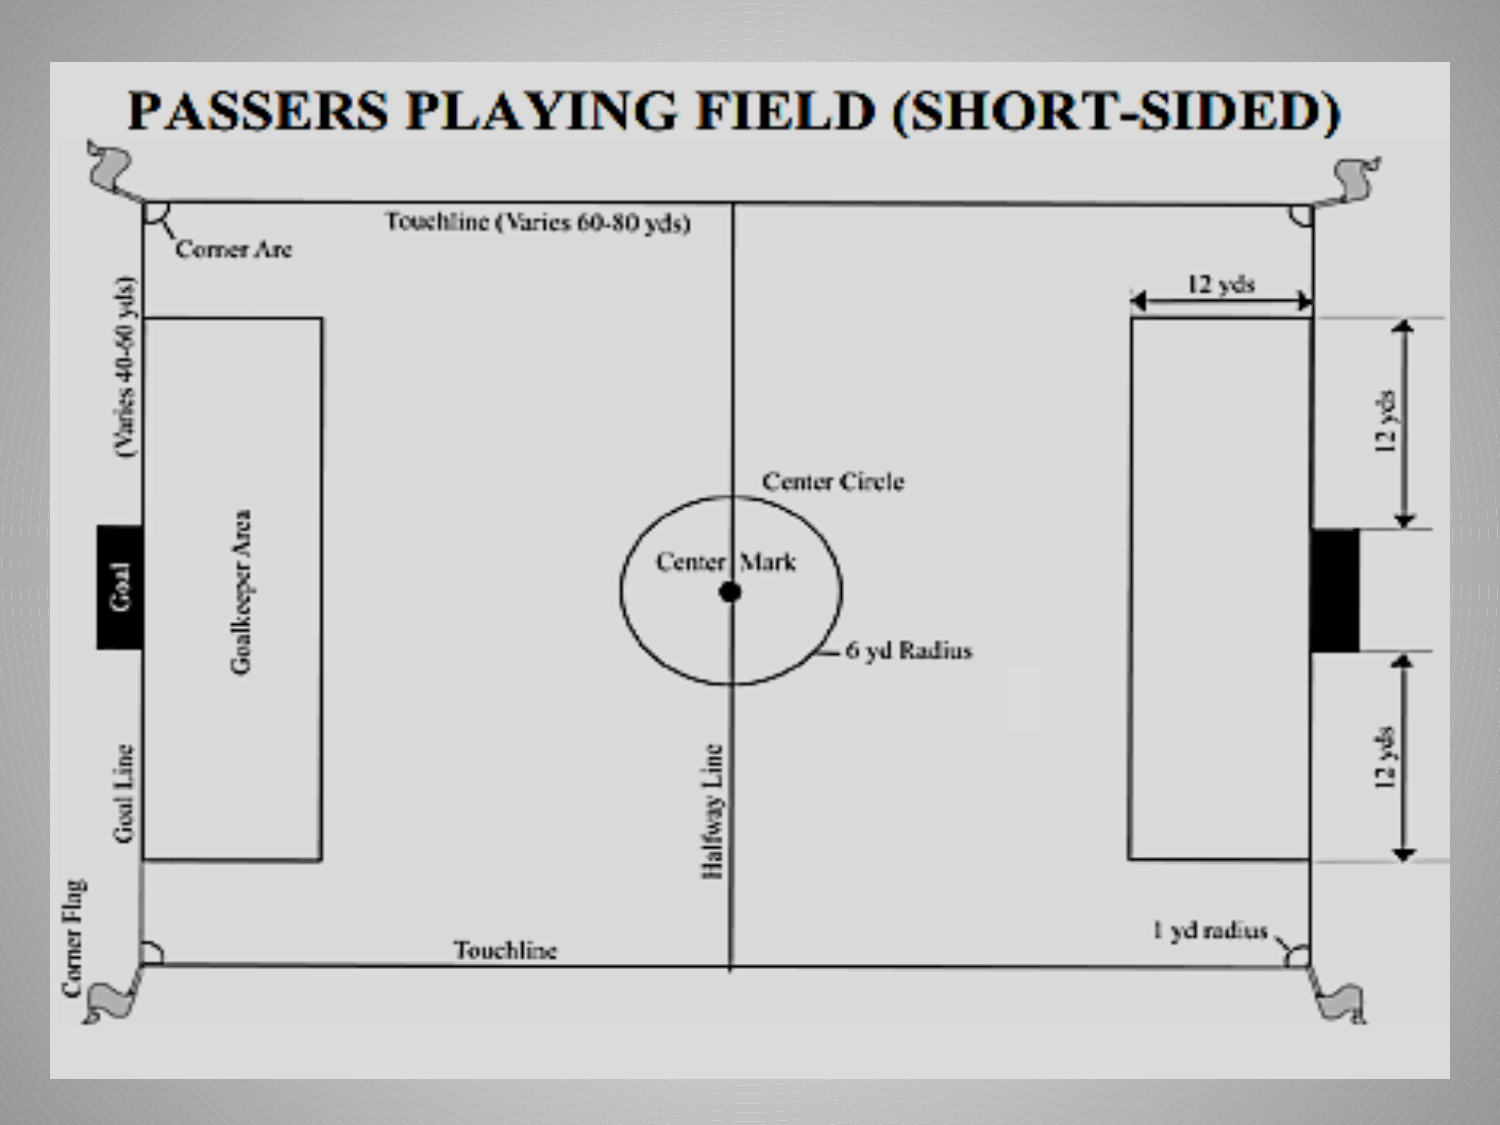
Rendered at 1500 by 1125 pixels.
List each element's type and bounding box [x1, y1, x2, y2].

picture [49, 62, 1451, 1079]
